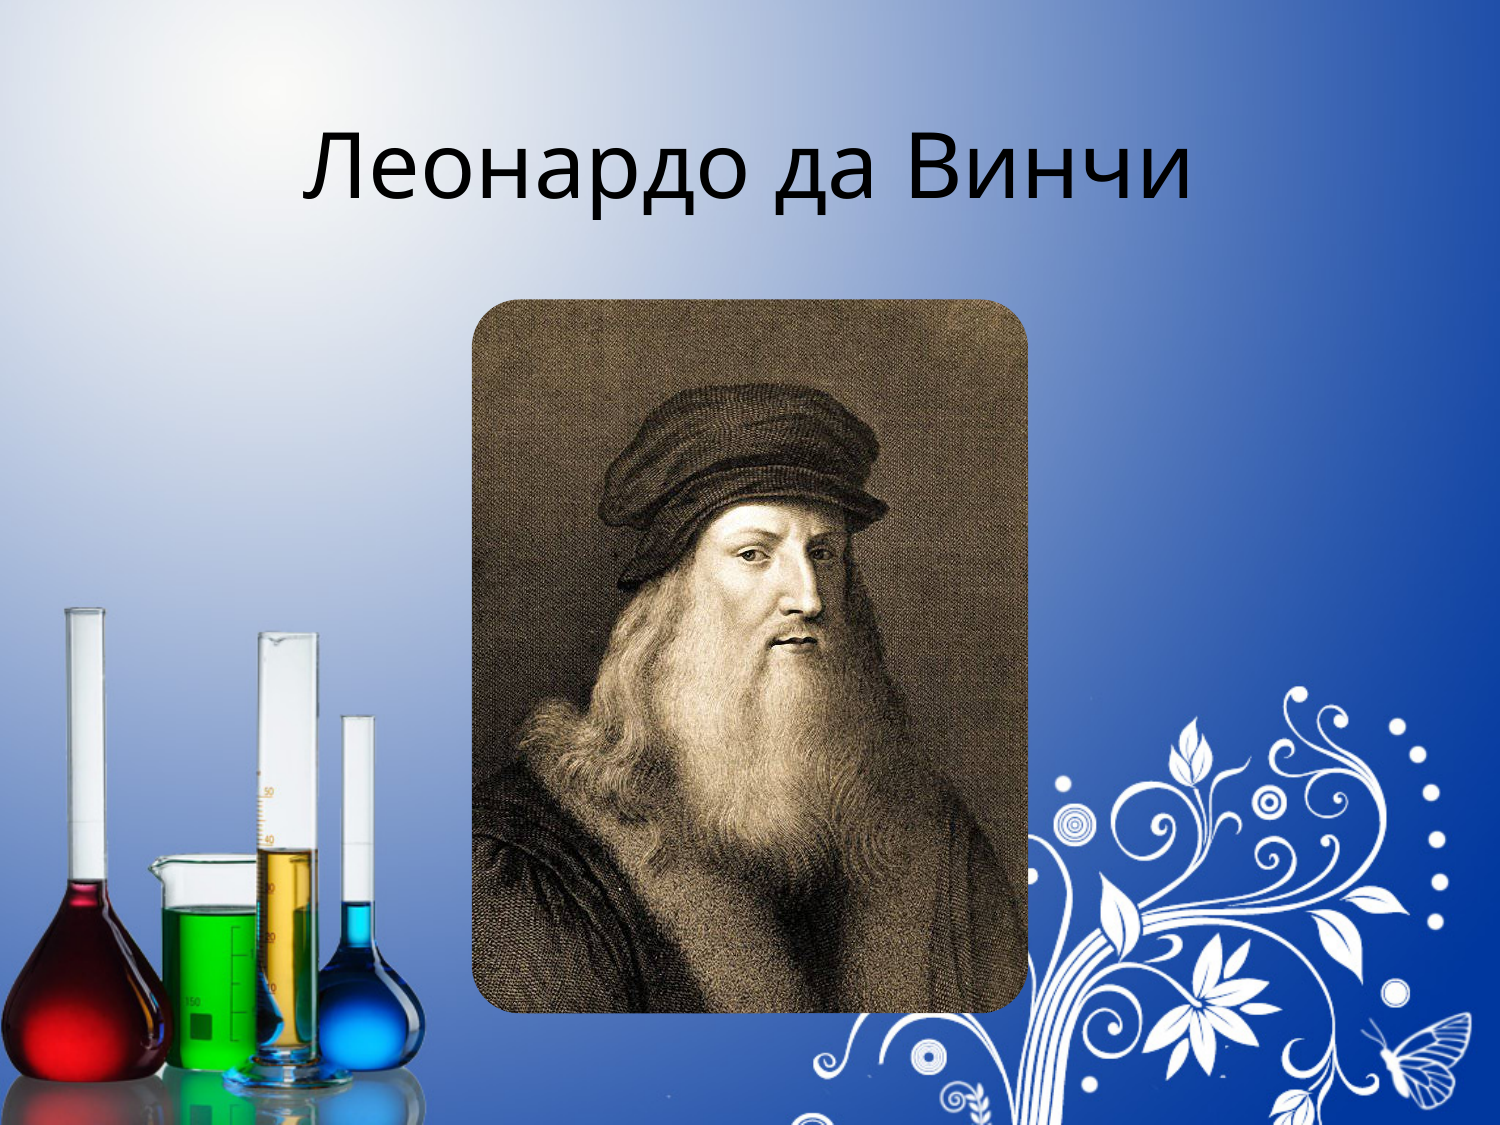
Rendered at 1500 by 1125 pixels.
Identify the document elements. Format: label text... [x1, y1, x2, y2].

title Леонардо да Винчи [103, 59, 1397, 278]
picture [0, 0, 1500, 1125]
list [471, 299, 1029, 1014]
